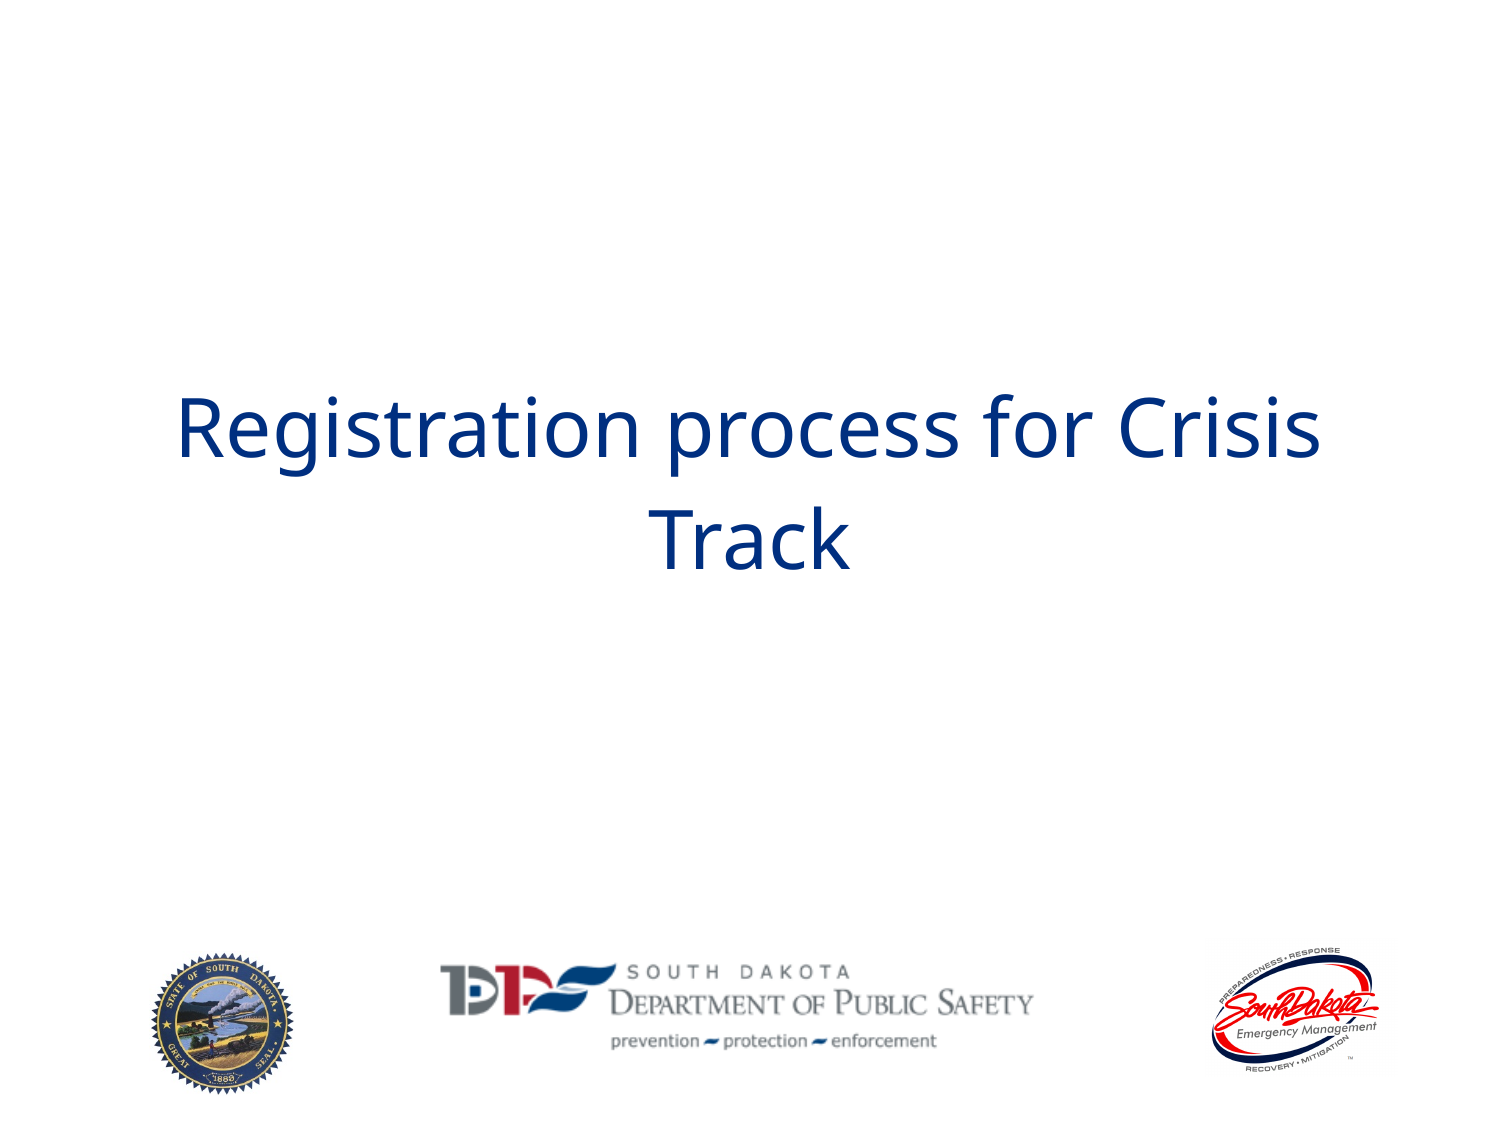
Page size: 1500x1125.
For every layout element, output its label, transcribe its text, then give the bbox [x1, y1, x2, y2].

title Registration process for Crisis Track [47, 361, 1453, 602]
picture [433, 960, 1067, 1055]
picture [149, 951, 295, 1096]
picture [1205, 938, 1398, 1077]
